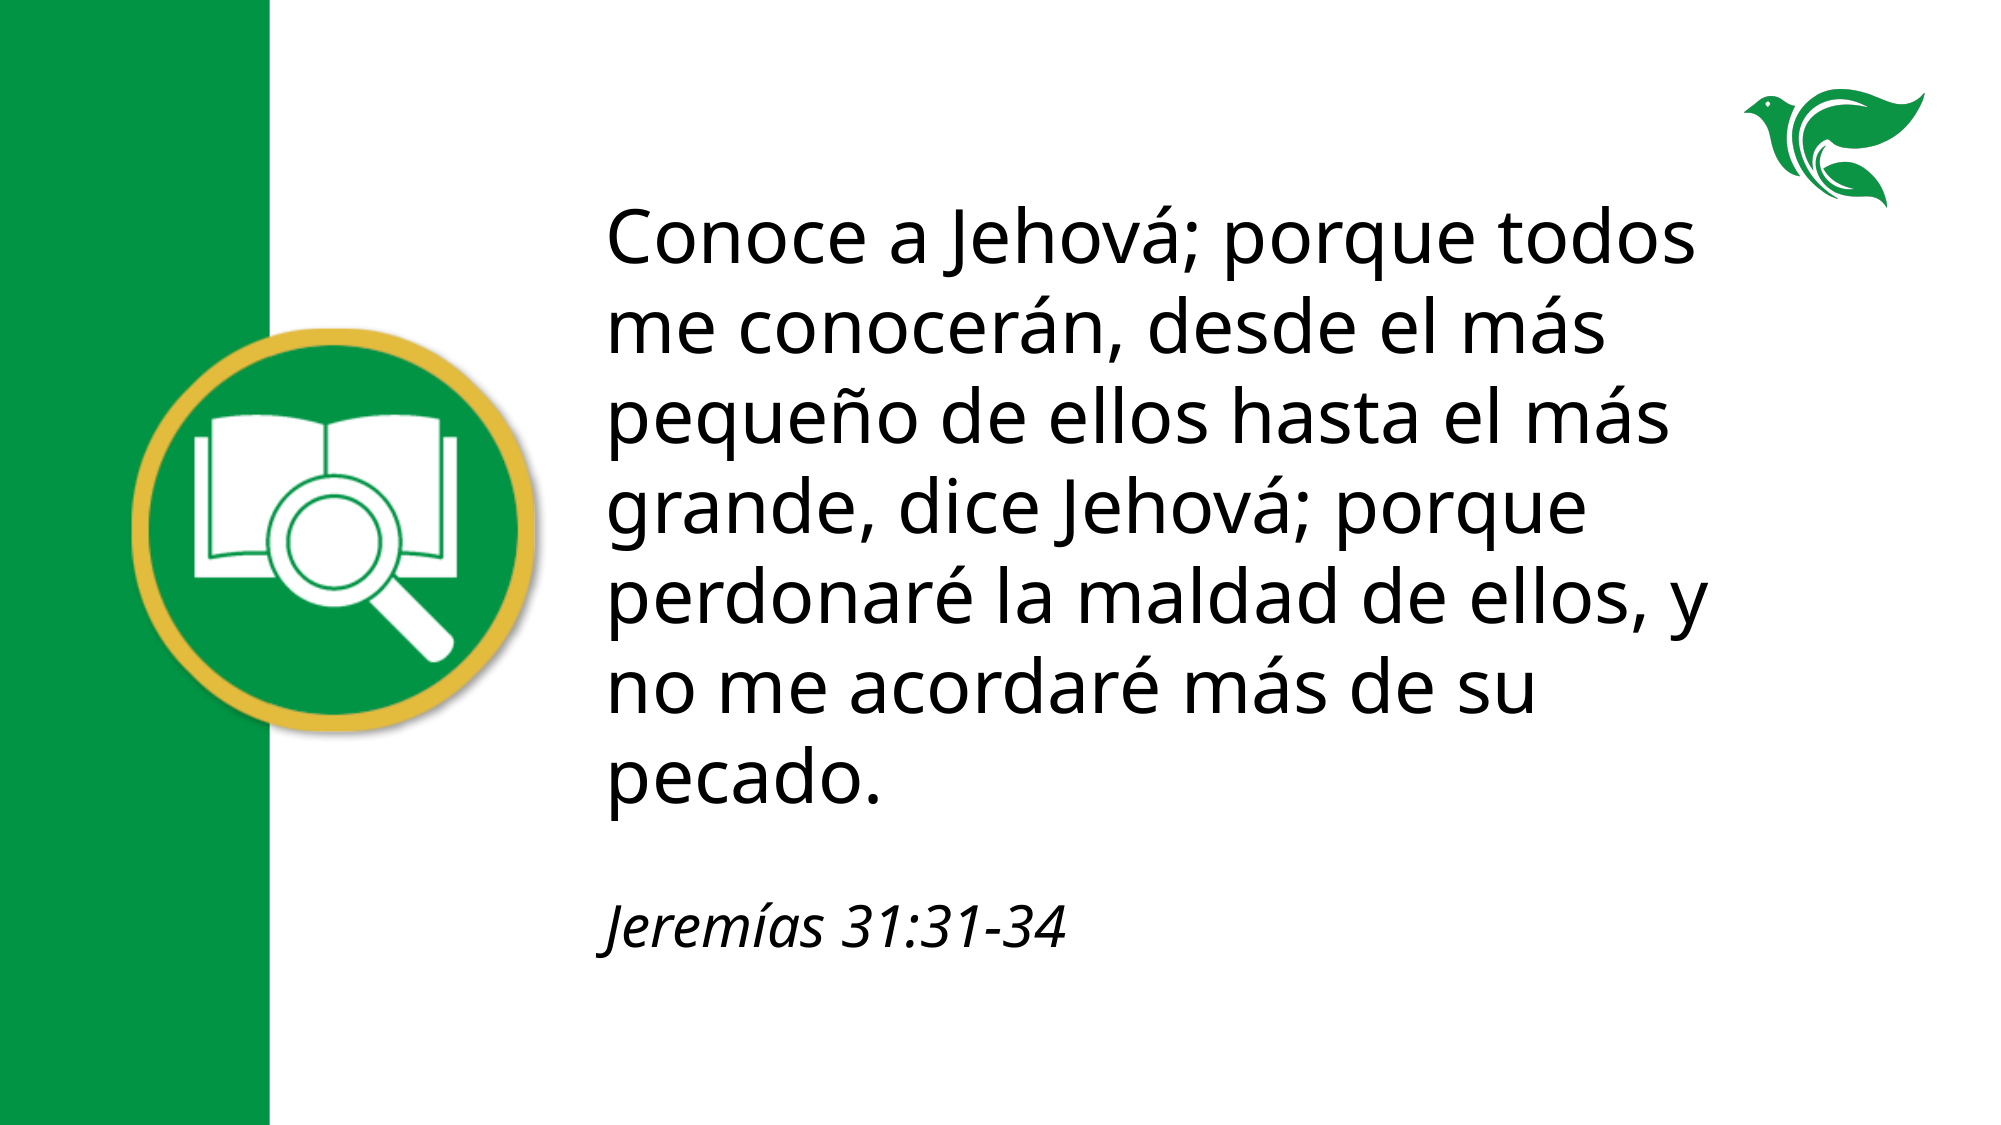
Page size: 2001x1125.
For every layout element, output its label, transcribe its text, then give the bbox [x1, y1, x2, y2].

text_box Conoce a Jehová; porque todos me conocerán, desde el más pequeño de ellos hasta el más grande, dice Jehová; porque perdonaré la maldad de ellos, y no me acordaré más de su pecado. Jeremías 31:31-34 [590, 181, 1785, 967]
picture [1722, 47, 1953, 240]
text_box [0, 0, 270, 1125]
picture [77, 254, 592, 783]
